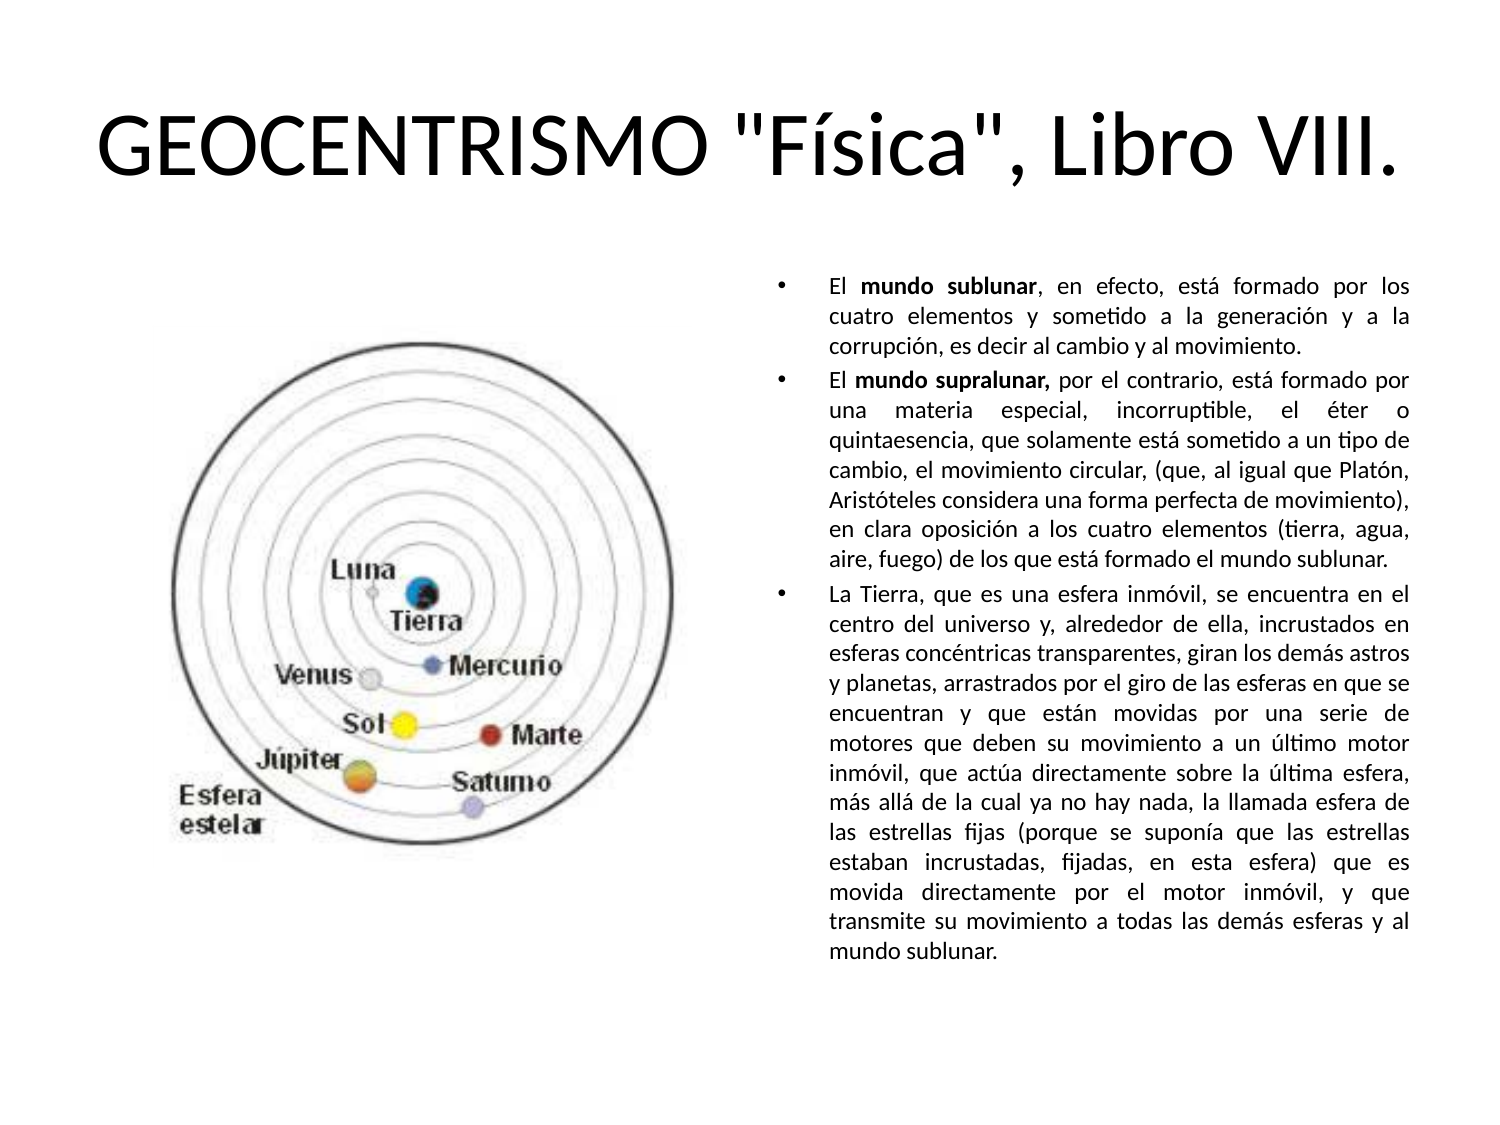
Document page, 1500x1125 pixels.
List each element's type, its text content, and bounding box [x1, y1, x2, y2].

list El mundo sublunar, en efecto, está formado por los cuatro elementos y sometido a la generación y a la corrupción, es decir al cambio y al movimiento. El mundo supralunar, por el contrario, está formado por una materia especial, incorruptible, el éter o quintaesencia, que solamente está sometido a un tipo de cambio, el movimiento circular, (que, al igual que Platón, Aristóteles considera una forma perfecta de movimiento), en clara oposición a los cuatro elementos (tierra, agua, aire, fuego) de los que está formado el mundo sublunar. La Tierra, que es una esfera inmóvil, se encuentra en el centro del universo y, alrededor de ella, incrustados en esferas concéntricas transparentes, giran los demás astros y planetas, arrastrados por el giro de las esferas en que se encuentran y que están movidas por una serie de motores que deben su movimiento a un último motor inmóvil, que actúa directamente sobre la última esfera, más allá de la cual ya no hay nada, la llamada esfera de las estrellas fijas (porque se suponía que las estrellas estaban incrustadas, fijadas, en esta esfera) que es movida directamente por el motor inmóvil, y que transmite su movimiento a todas las demás esferas y al mundo sublunar. [762, 262, 1425, 1005]
title GEOCENTRISMO "Física", Libro VIII. [75, 45, 1425, 233]
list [152, 325, 692, 868]
